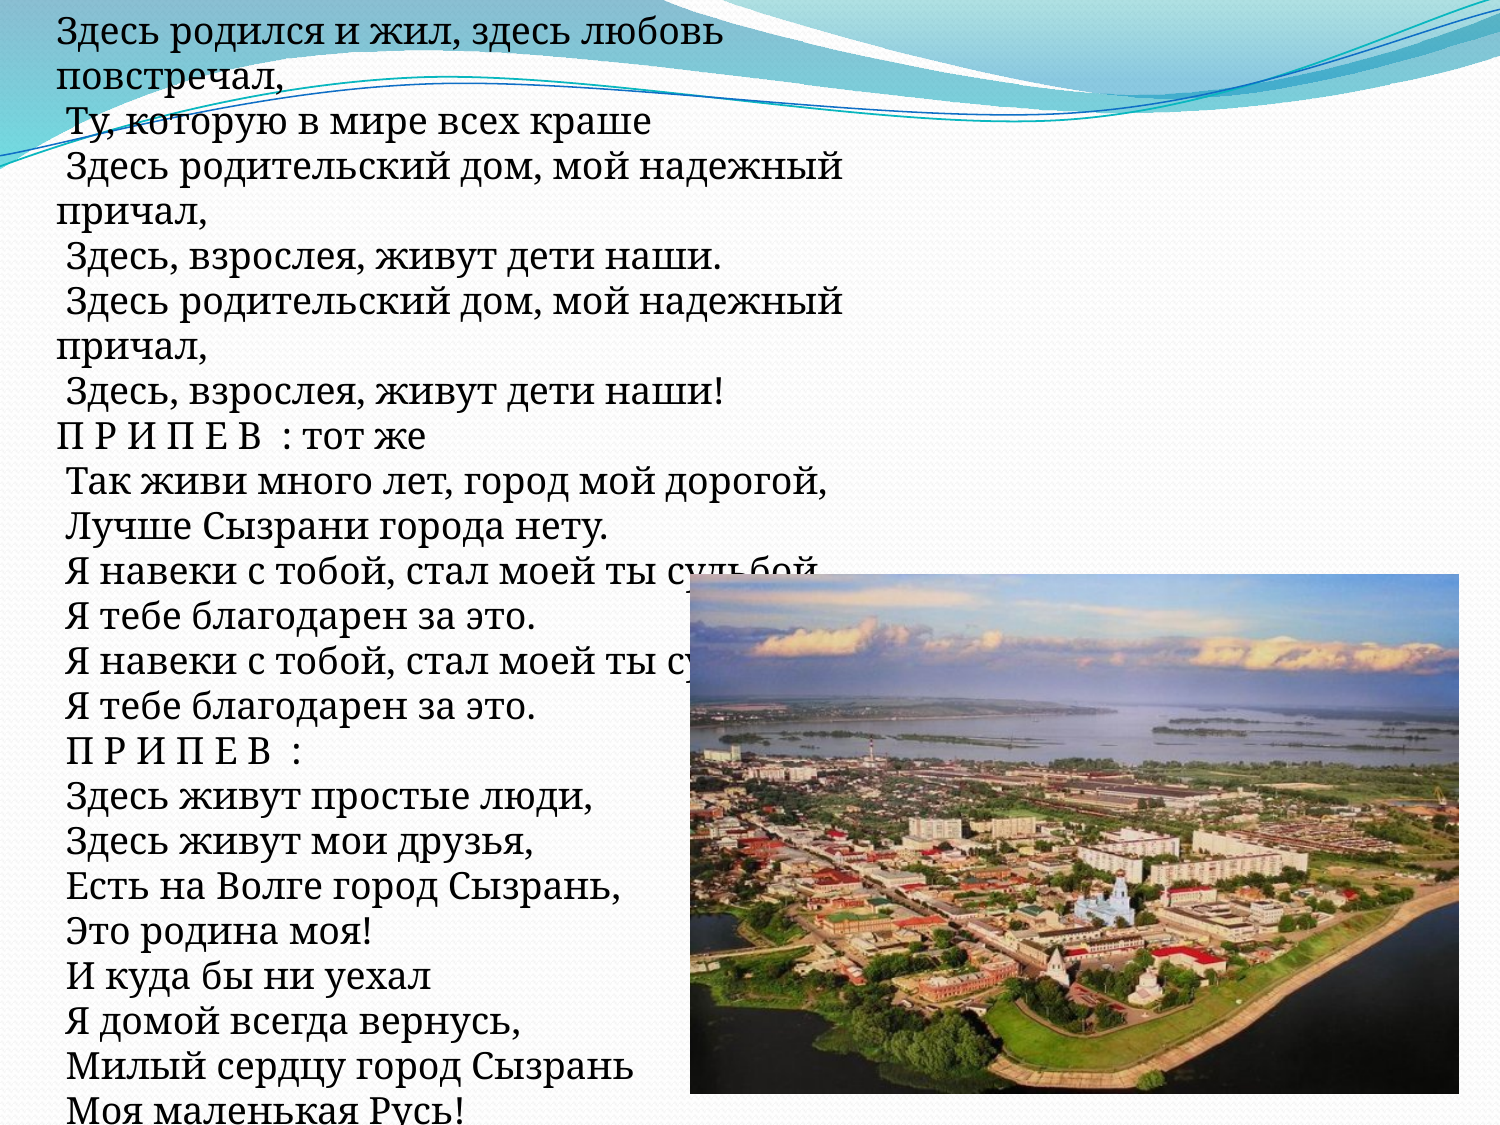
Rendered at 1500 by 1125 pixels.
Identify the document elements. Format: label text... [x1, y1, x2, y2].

picture [690, 574, 1459, 1095]
text_box Здесь родился и жил, здесь любовь повстречал, Ту, которую в мире всех краше Здесь родительский дом, мой надежный причал, Здесь, взрослея, живут дети наши. Здесь родительский дом, мой надежный причал, Здесь, взрослея, живут дети наши! П Р И П Е В : тот же Так живи много лет, город мой дорогой, Лучше Сызрани города нету. Я навеки с тобой, стал моей ты судьбой, Я тебе благодарен за это. Я навеки с тобой, стал моей ты судьбой, Я тебе благодарен за это. П Р И П Е В : Здесь живут простые люди, Здесь живут мои друзья, Есть на Волге город Сызрань, Это родина моя! И куда бы ни уехал Я домой всегда вернусь, Милый сердцу город Сызрань Моя маленькая Русь! Милый сердцу город Сызрань Моя маленькая Русь! [41, 0, 951, 1125]
